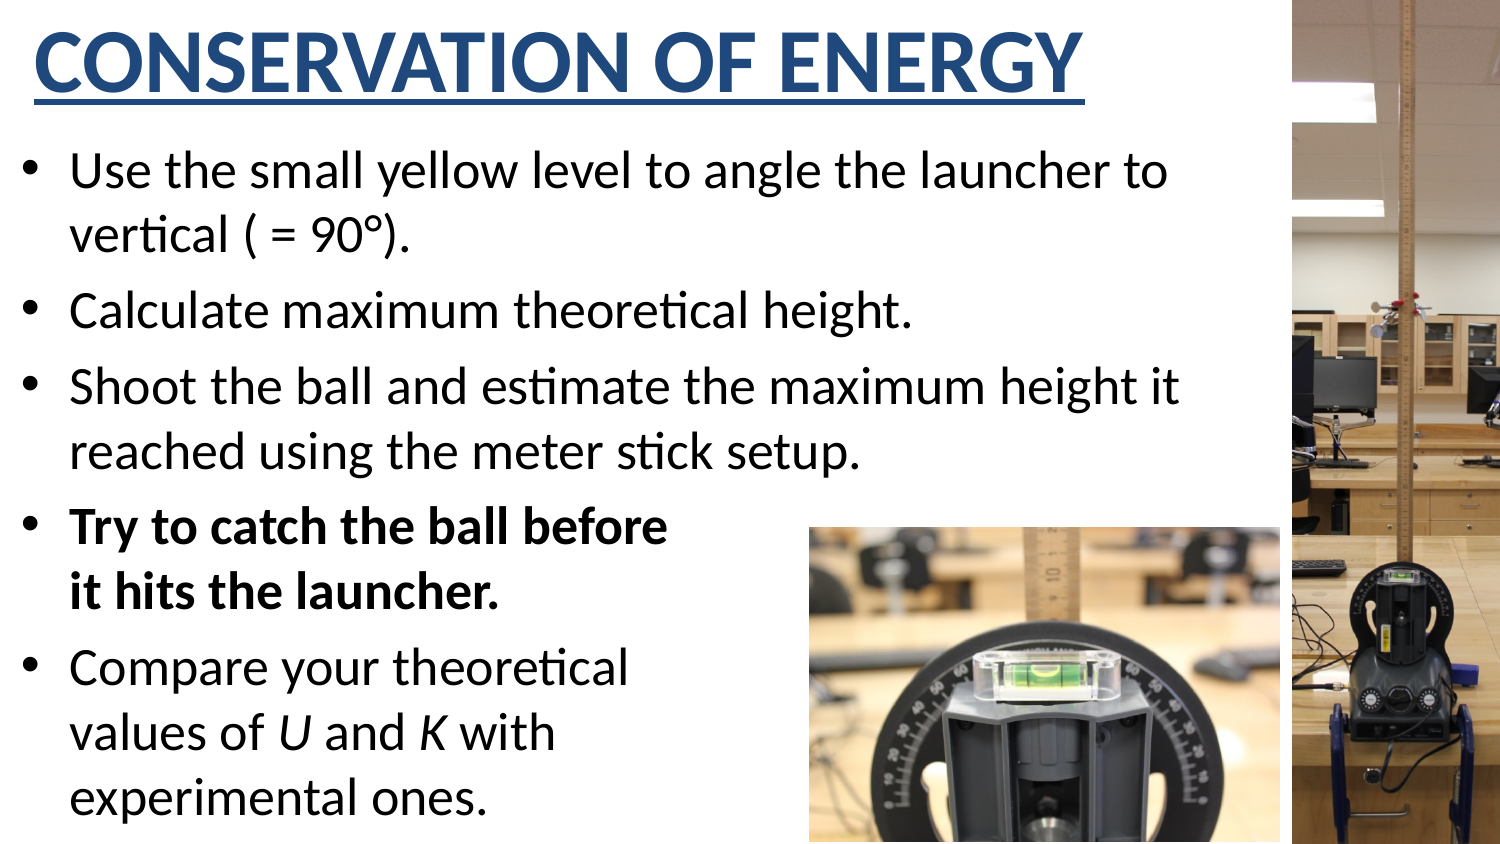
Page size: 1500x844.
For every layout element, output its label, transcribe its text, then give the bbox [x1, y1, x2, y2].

picture [808, 527, 1280, 842]
picture [1291, 0, 1500, 844]
title CONSERVATION OF ENERGY [0, 0, 1235, 127]
